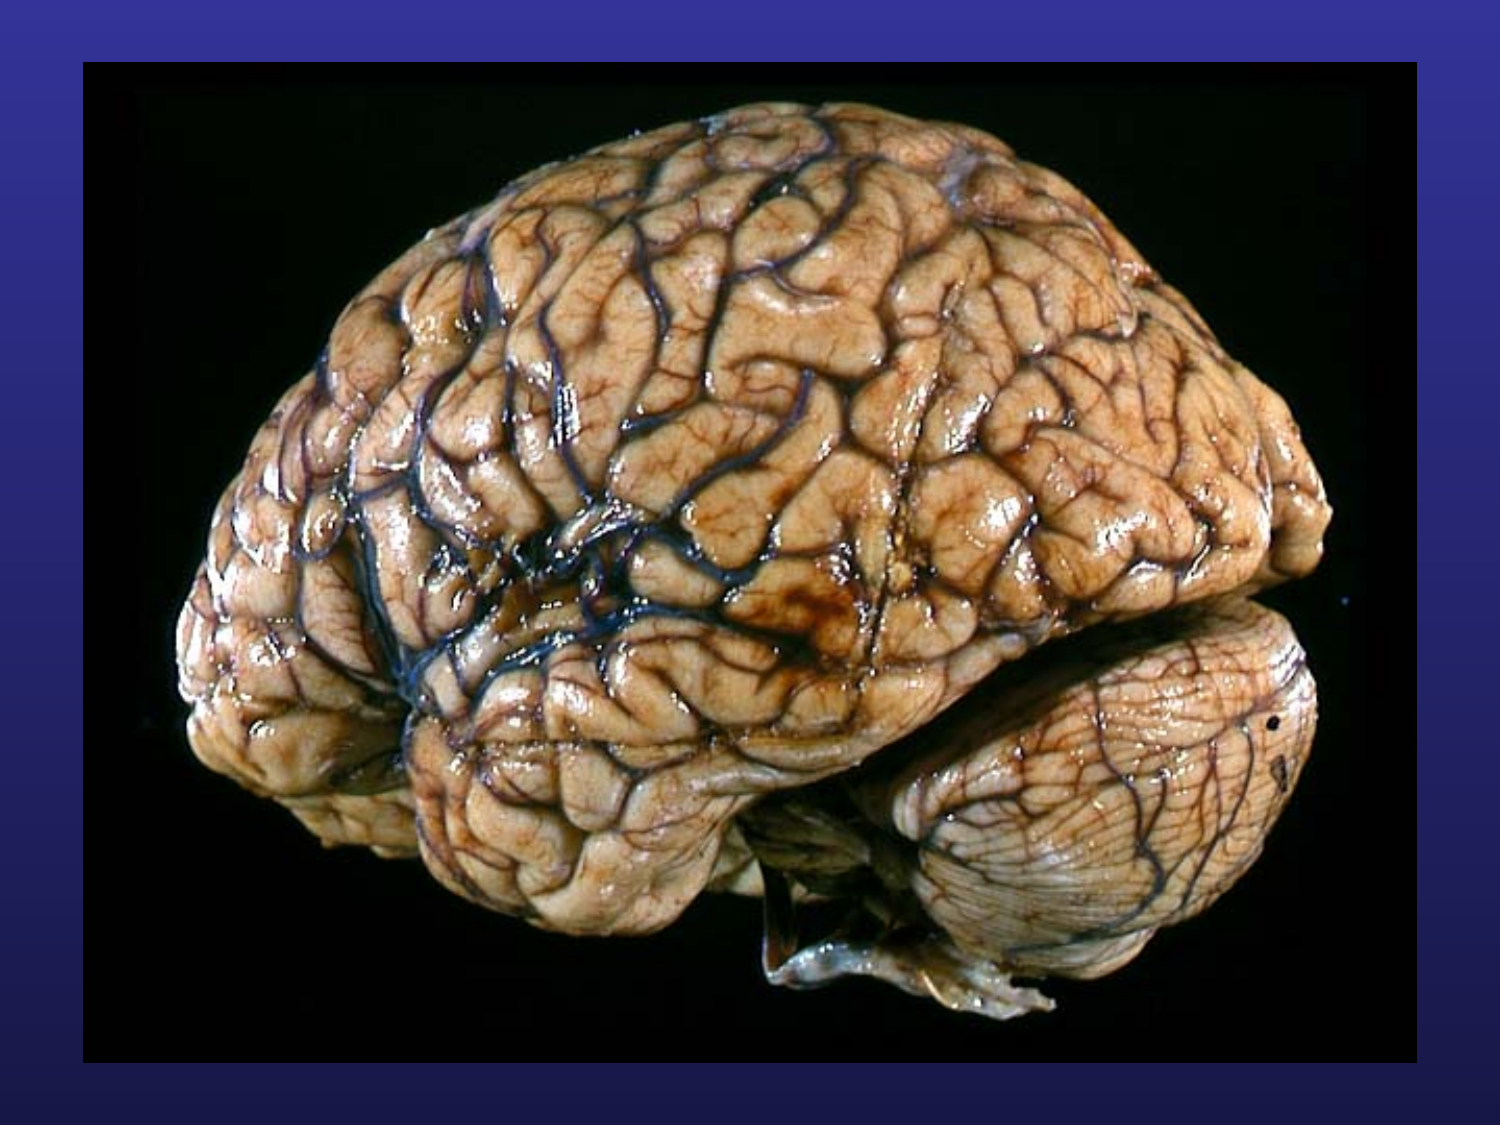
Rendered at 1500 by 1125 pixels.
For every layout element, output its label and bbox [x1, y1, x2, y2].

picture [82, 61, 1417, 1063]
